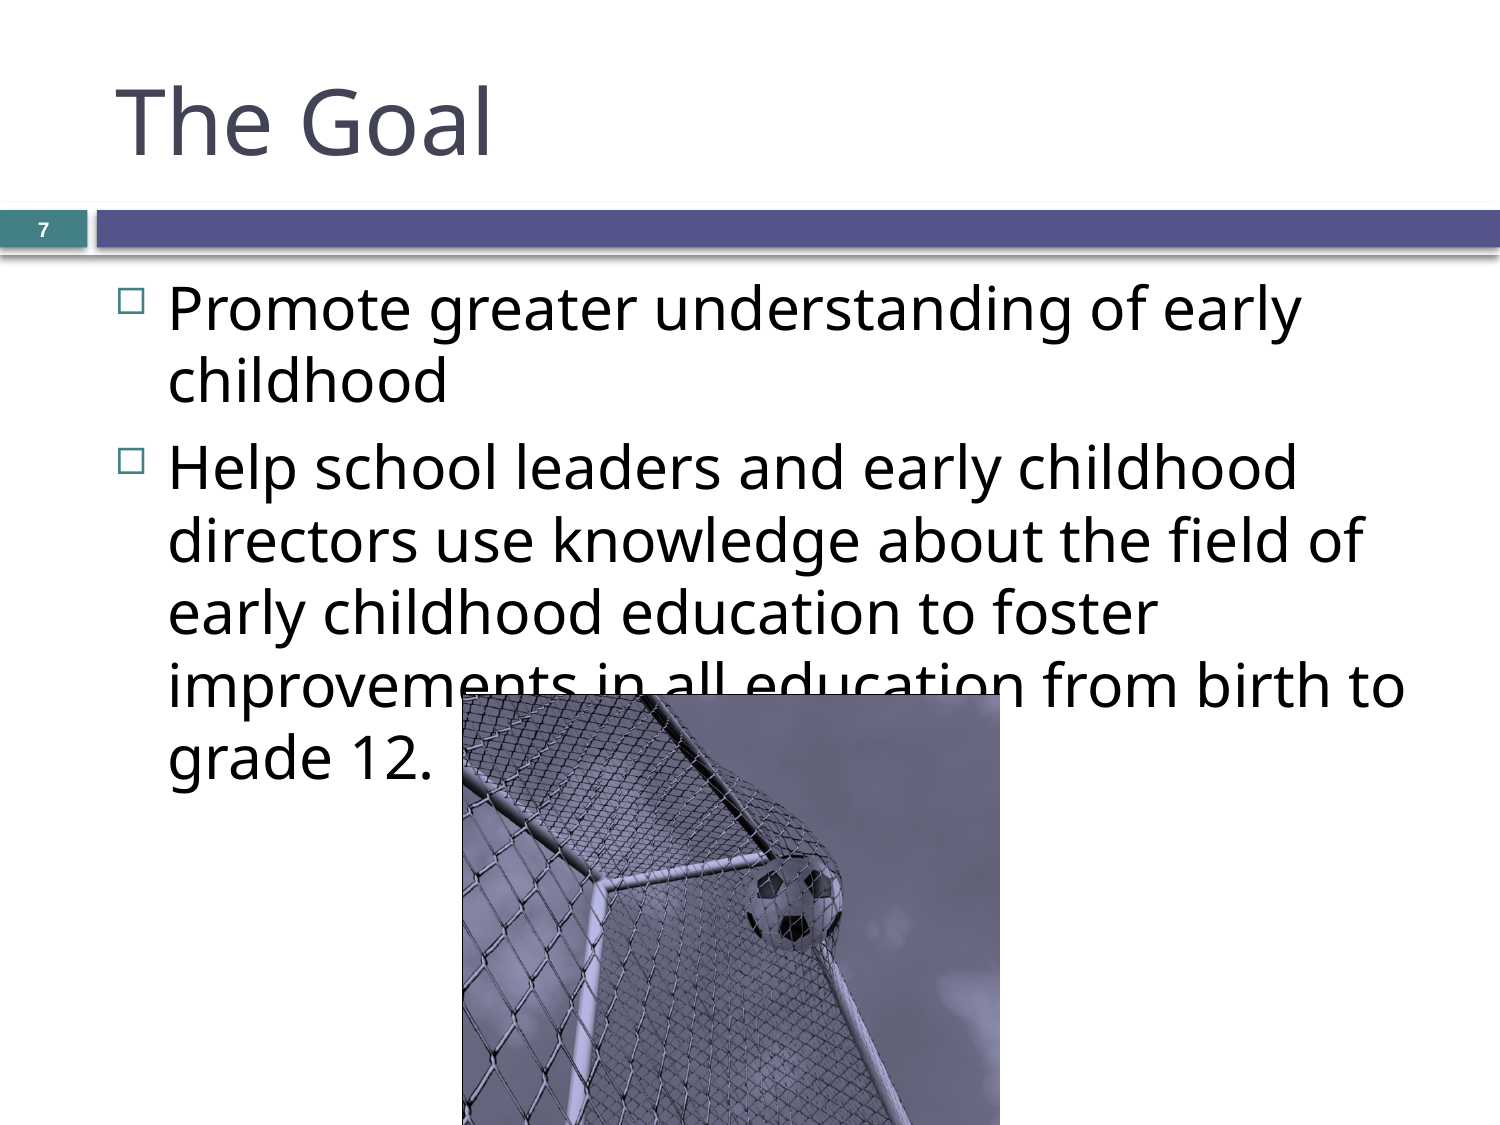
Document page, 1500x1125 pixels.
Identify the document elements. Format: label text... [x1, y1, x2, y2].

title The Goal [100, 37, 1438, 200]
list Promote greater understanding of early childhood Help school leaders and early childhood directors use knowledge about the field of early childhood education to foster improvements in all education from birth to grade 12. [100, 262, 1438, 1000]
slide_number 7 [0, 208, 88, 249]
picture [462, 694, 1001, 1125]
